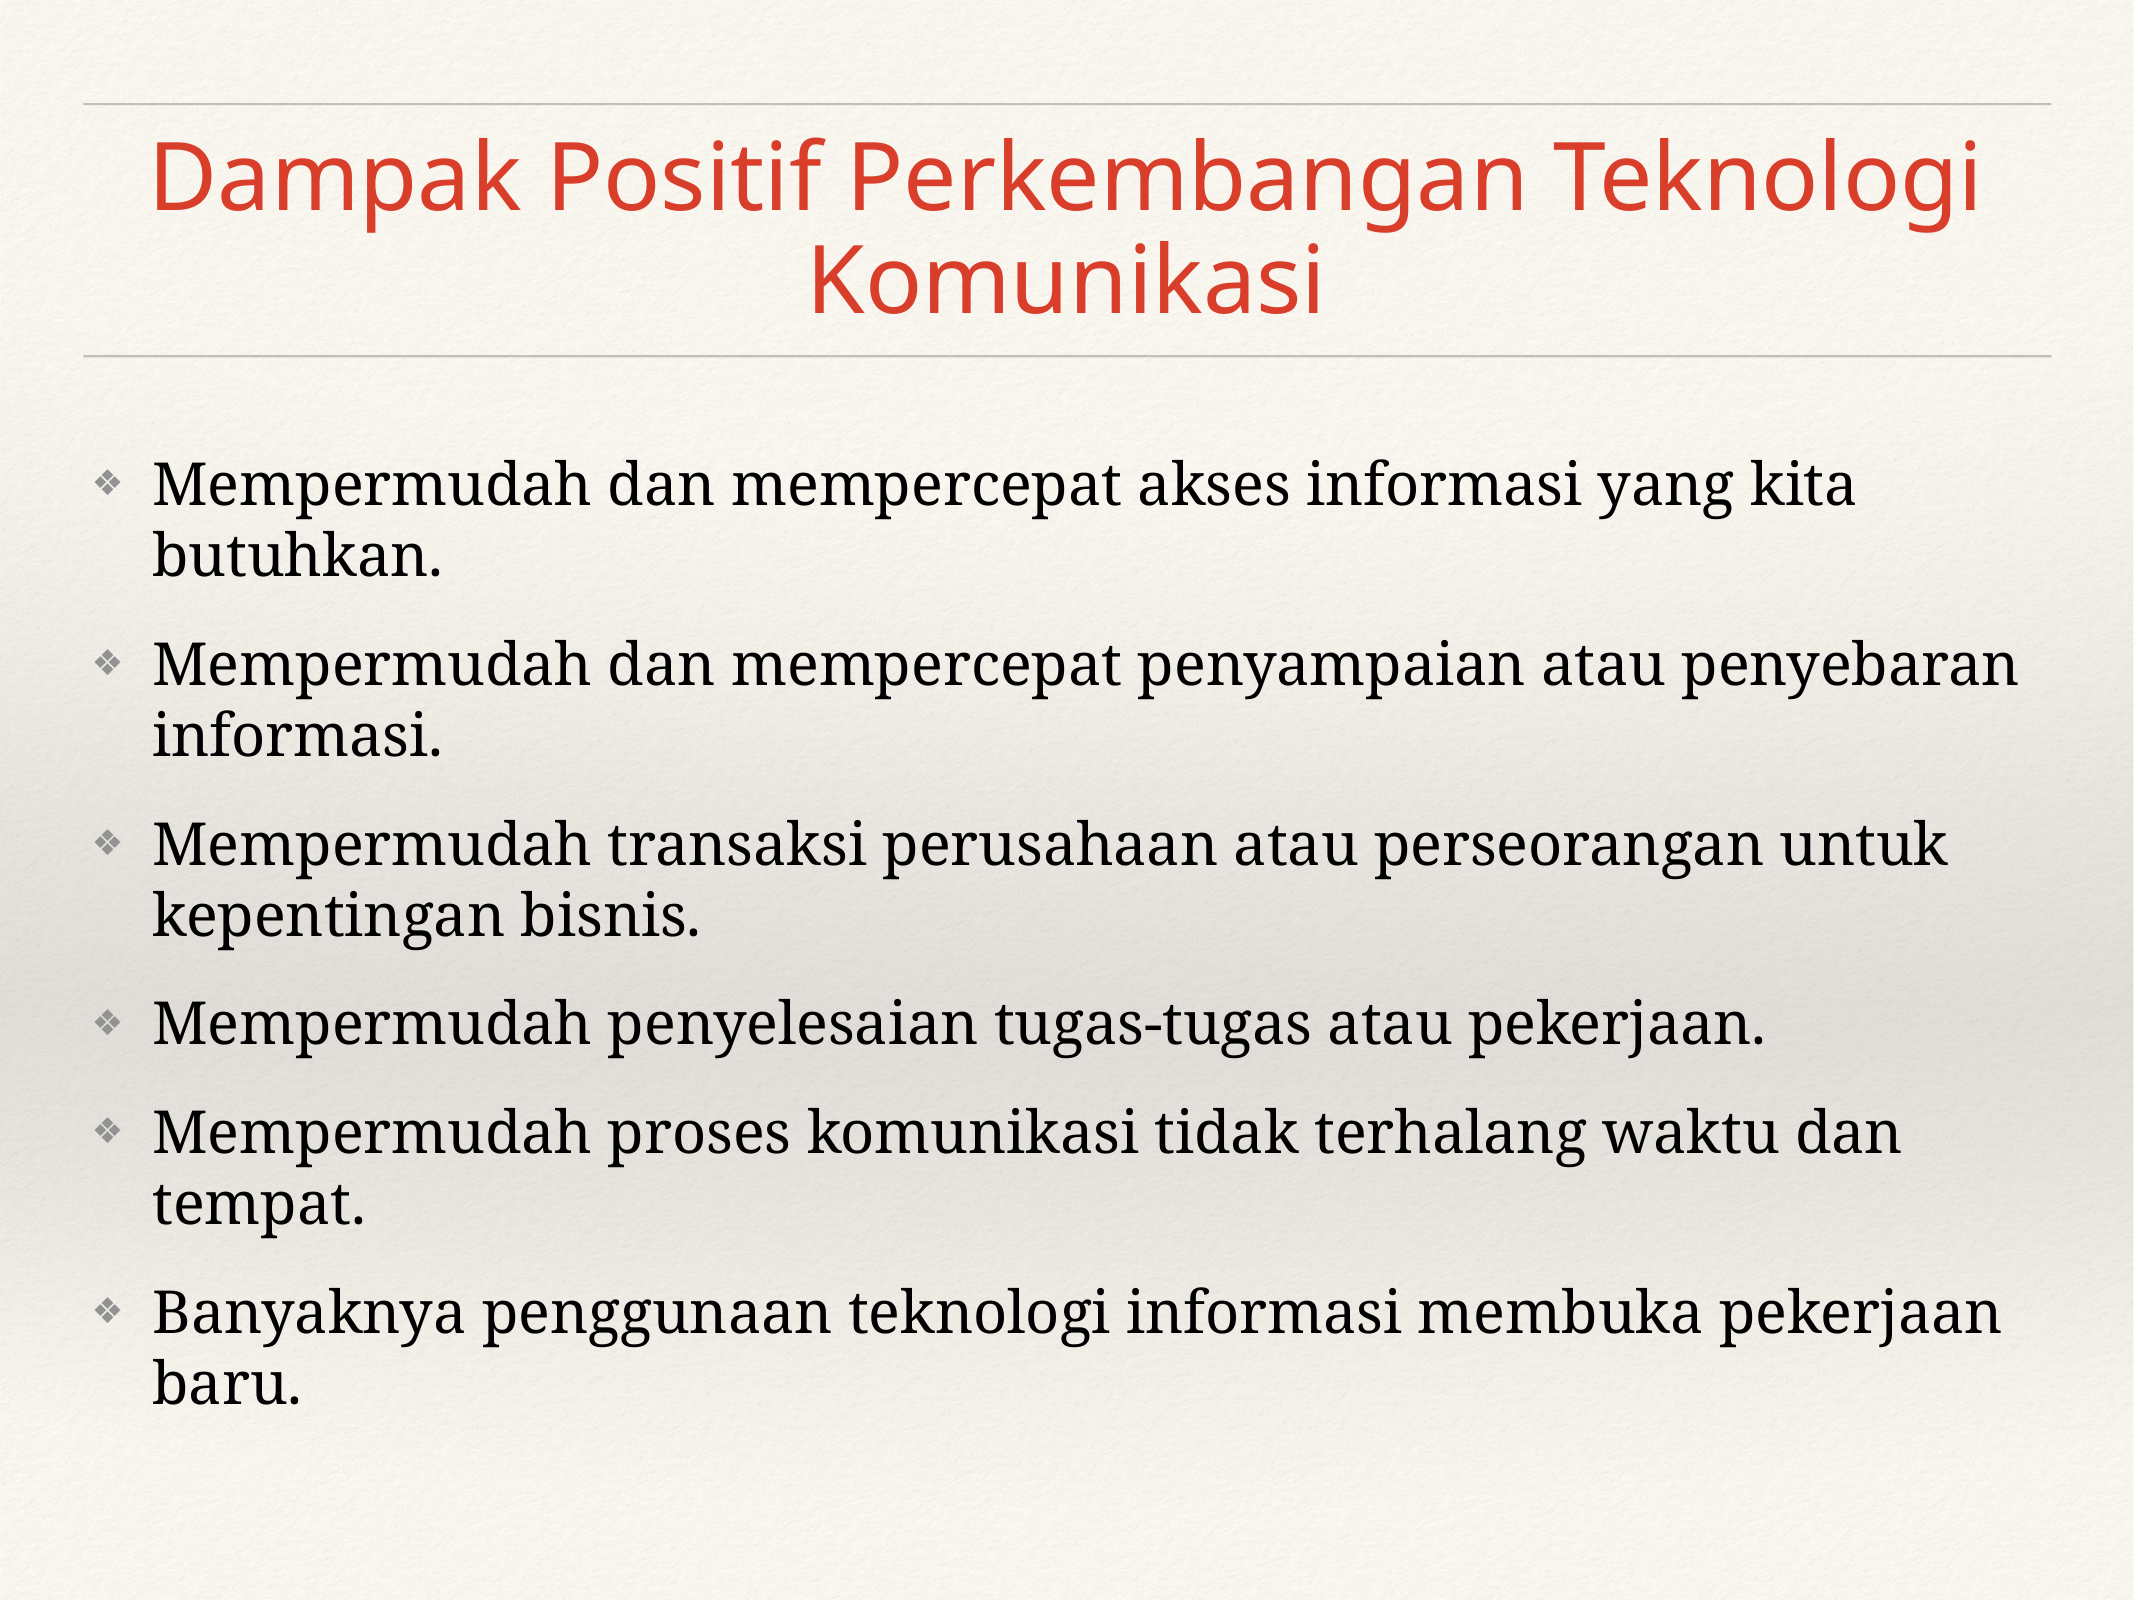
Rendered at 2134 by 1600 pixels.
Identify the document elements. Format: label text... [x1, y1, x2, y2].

list Mempermudah dan mempercepat akses informasi yang kita butuhkan. Mempermudah dan mempercepat penyampaian atau penyebaran informasi. Mempermudah transaksi perusahaan atau perseorangan untuk kepentingan bisnis. Mempermudah penyelesaian tugas-tugas atau pekerjaan. Mempermudah proses komunikasi tidak terhalang waktu dan tempat. Banyaknya penggunaan teknologi informasi membuka pekerjaan baru. [82, 430, 2051, 1432]
title Dampak Positif Perkembangan Teknologi Komunikasi [82, 130, 2051, 332]
picture [0, 0, 2134, 1600]
